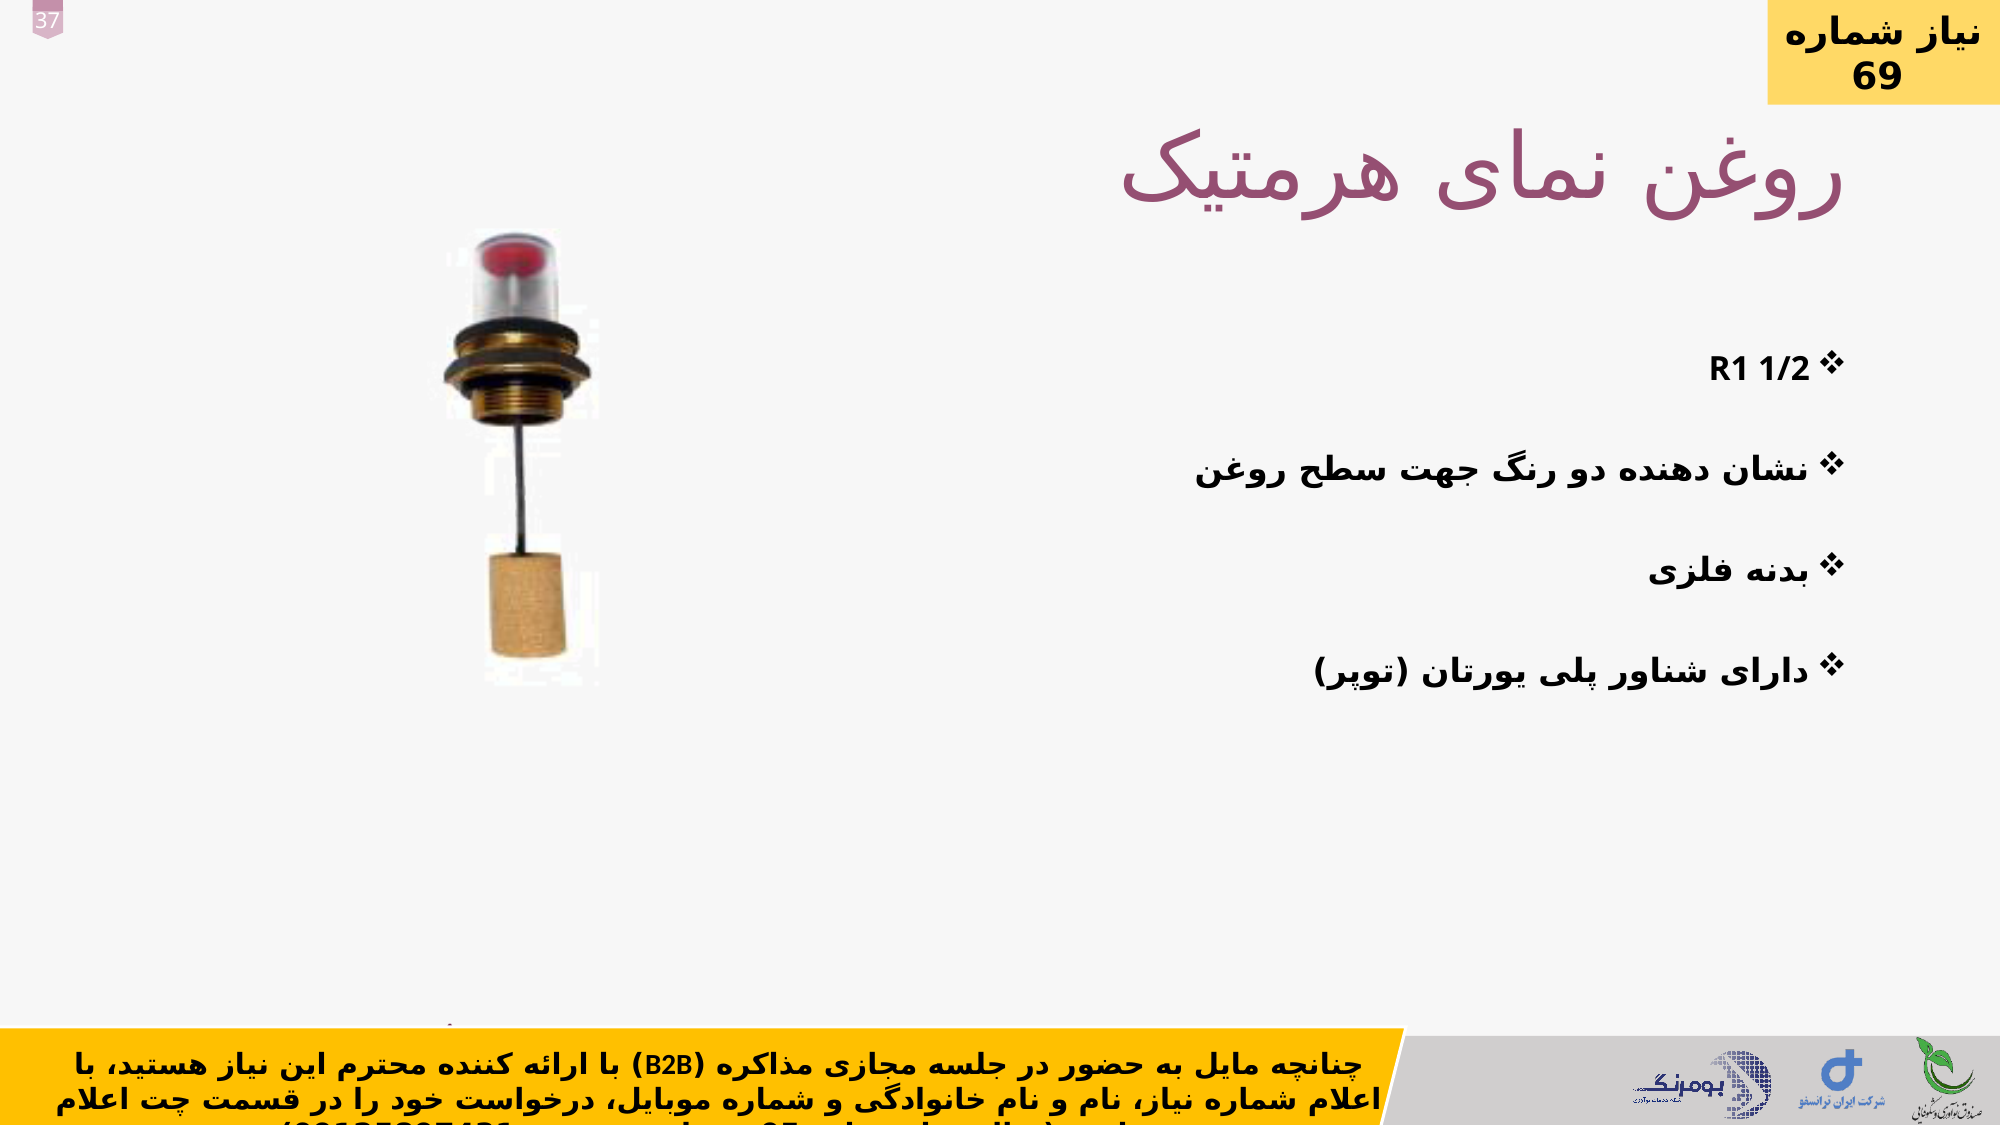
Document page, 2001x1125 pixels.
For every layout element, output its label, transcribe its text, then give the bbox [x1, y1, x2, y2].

picture [1633, 1051, 1771, 1119]
picture [1798, 1036, 1885, 1124]
list R1 1/2 نشان دهنده دو رنگ جهت سطح روغن بدنه فلزی دارای شناور پلی یورتان (توپر) [137, 299, 1863, 1014]
text_box نیاز شماره 69 [1767, 0, 2000, 105]
picture [180, 191, 855, 702]
title روغن نمای هرمتیک [137, 59, 1863, 278]
picture [1912, 1037, 1982, 1124]
